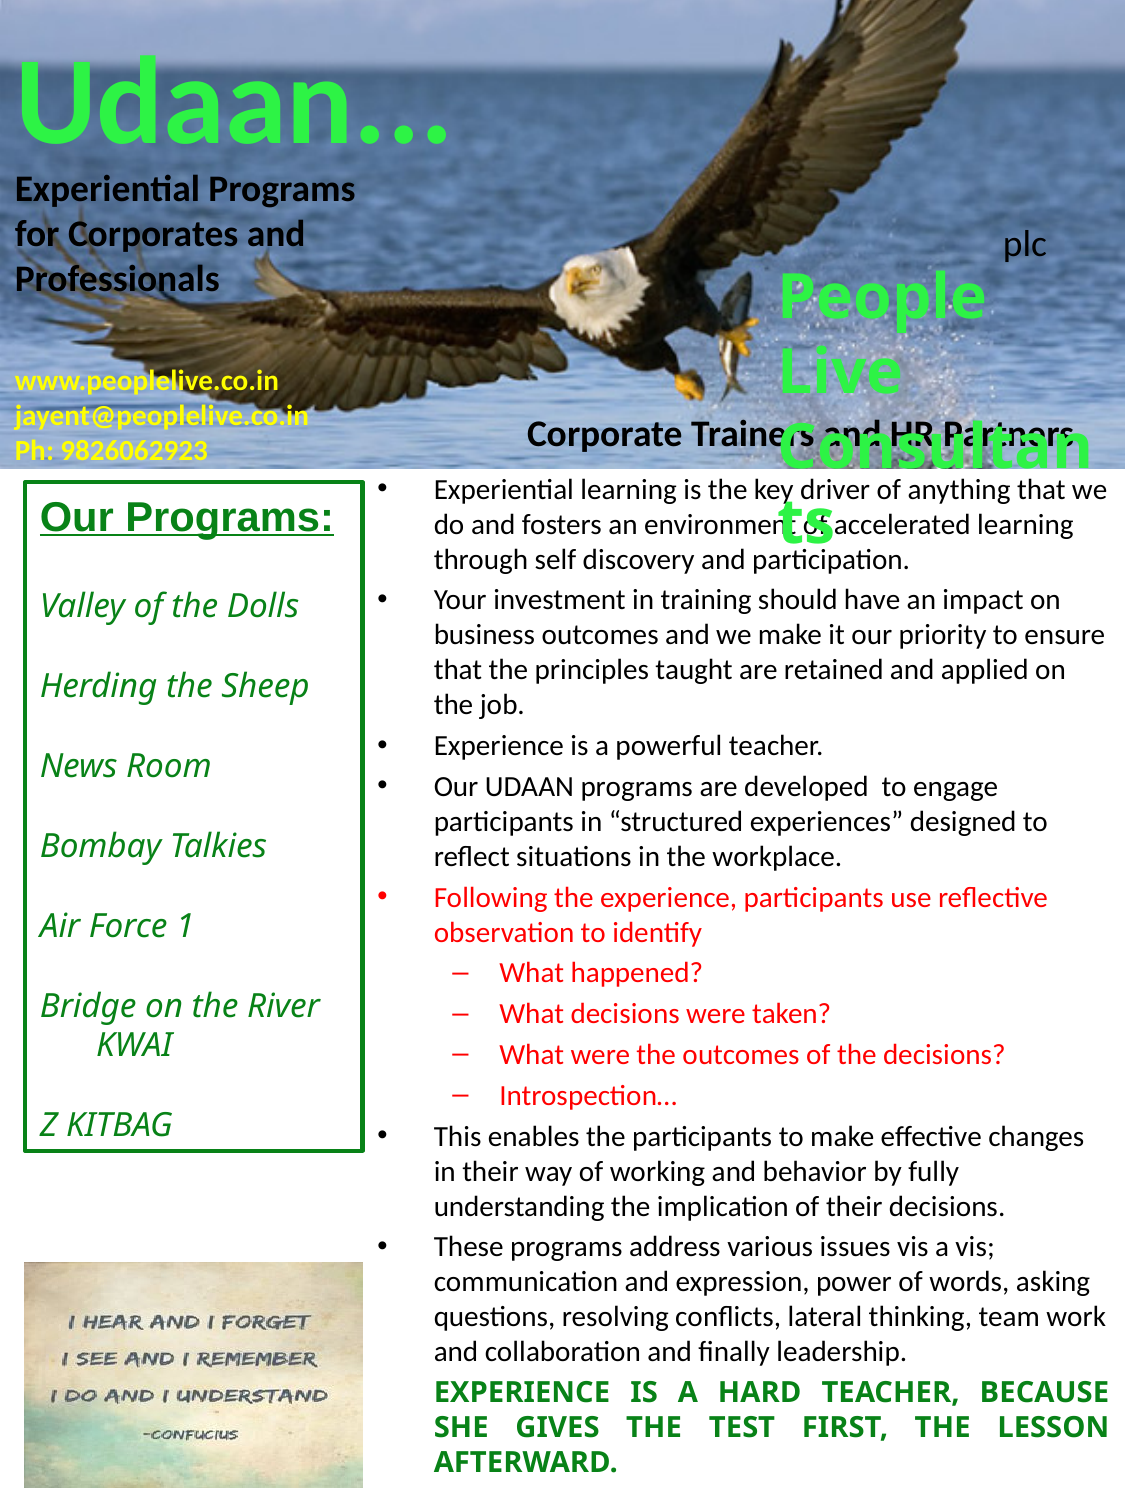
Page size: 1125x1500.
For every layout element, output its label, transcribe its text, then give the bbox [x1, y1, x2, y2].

picture [0, 0, 1125, 469]
text_box People Live Consultants [762, 476, 1125, 564]
picture [24, 1262, 363, 1488]
text_box Our Programs: Valley of the Dolls Herding the Sheep News Room Bombay Talkies Air Force 1 Bridge on the River KWAI Z KITBAG [24, 482, 363, 1151]
list Experiential learning is the key driver of anything that we do and fosters an environment of accelerated learning through self discovery and participation. Your investment in training should have an impact on business outcomes and we make it our priority to ensure that the principles taught are retained and applied on the job. Experience is a powerful teacher. Our UDAAN programs are developed to engage participants in “structured experiences” designed to reflect situations in the workplace. Following the experience, participants use reflective observation to identify What happened? What decisions were taken? What were the outcomes of the decisions? Introspection… This enables the participants to make effective changes in their way of working and behavior by fully understanding the implication of their decisions. These programs address various issues vis a vis; communication and expression, power of words, asking questions, resolving conflicts, lateral thinking, team work and collaboration and finally leadership. EXPERIENCE IS A HARD TEACHER, BECAUSE SHE GIVES THE TEST FIRST, THE LESSON AFTERWARD. [362, 478, 1125, 1500]
